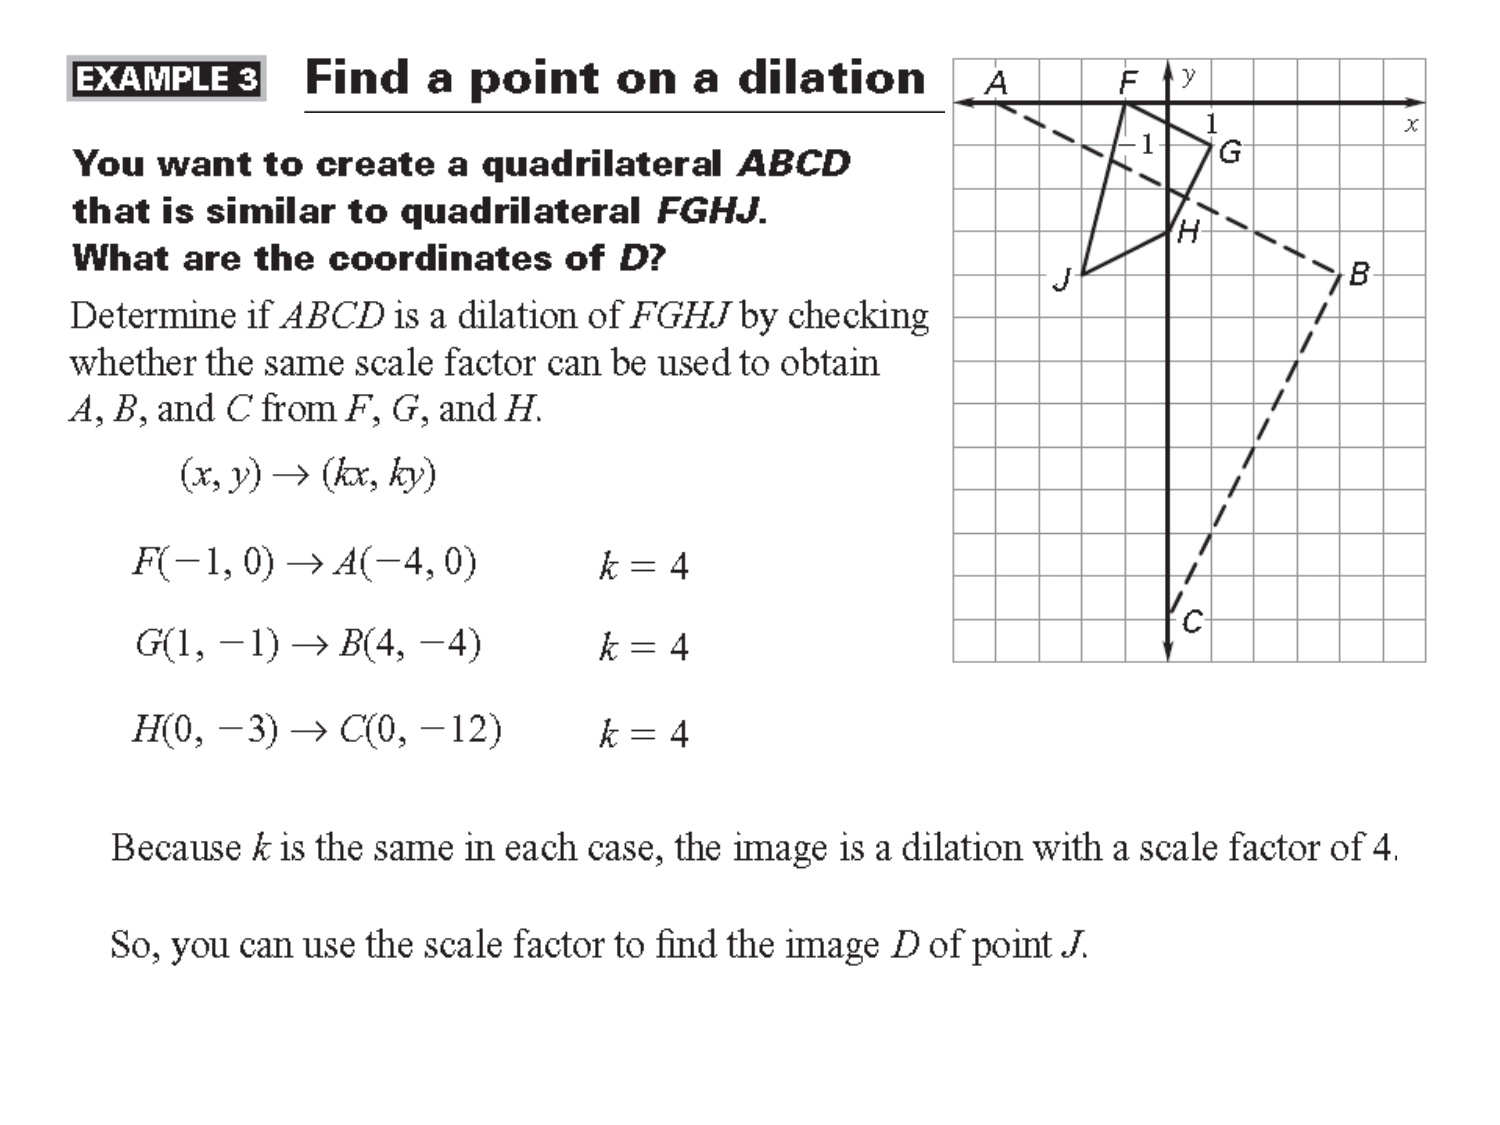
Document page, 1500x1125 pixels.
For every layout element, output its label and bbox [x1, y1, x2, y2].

picture [123, 699, 505, 762]
picture [592, 706, 698, 755]
picture [592, 538, 698, 587]
picture [102, 824, 1398, 876]
picture [129, 533, 485, 592]
picture [62, 137, 860, 285]
picture [102, 924, 1107, 974]
picture [592, 618, 698, 667]
picture [62, 289, 935, 434]
picture [62, 49, 1434, 674]
picture [174, 449, 440, 505]
picture [127, 615, 485, 671]
